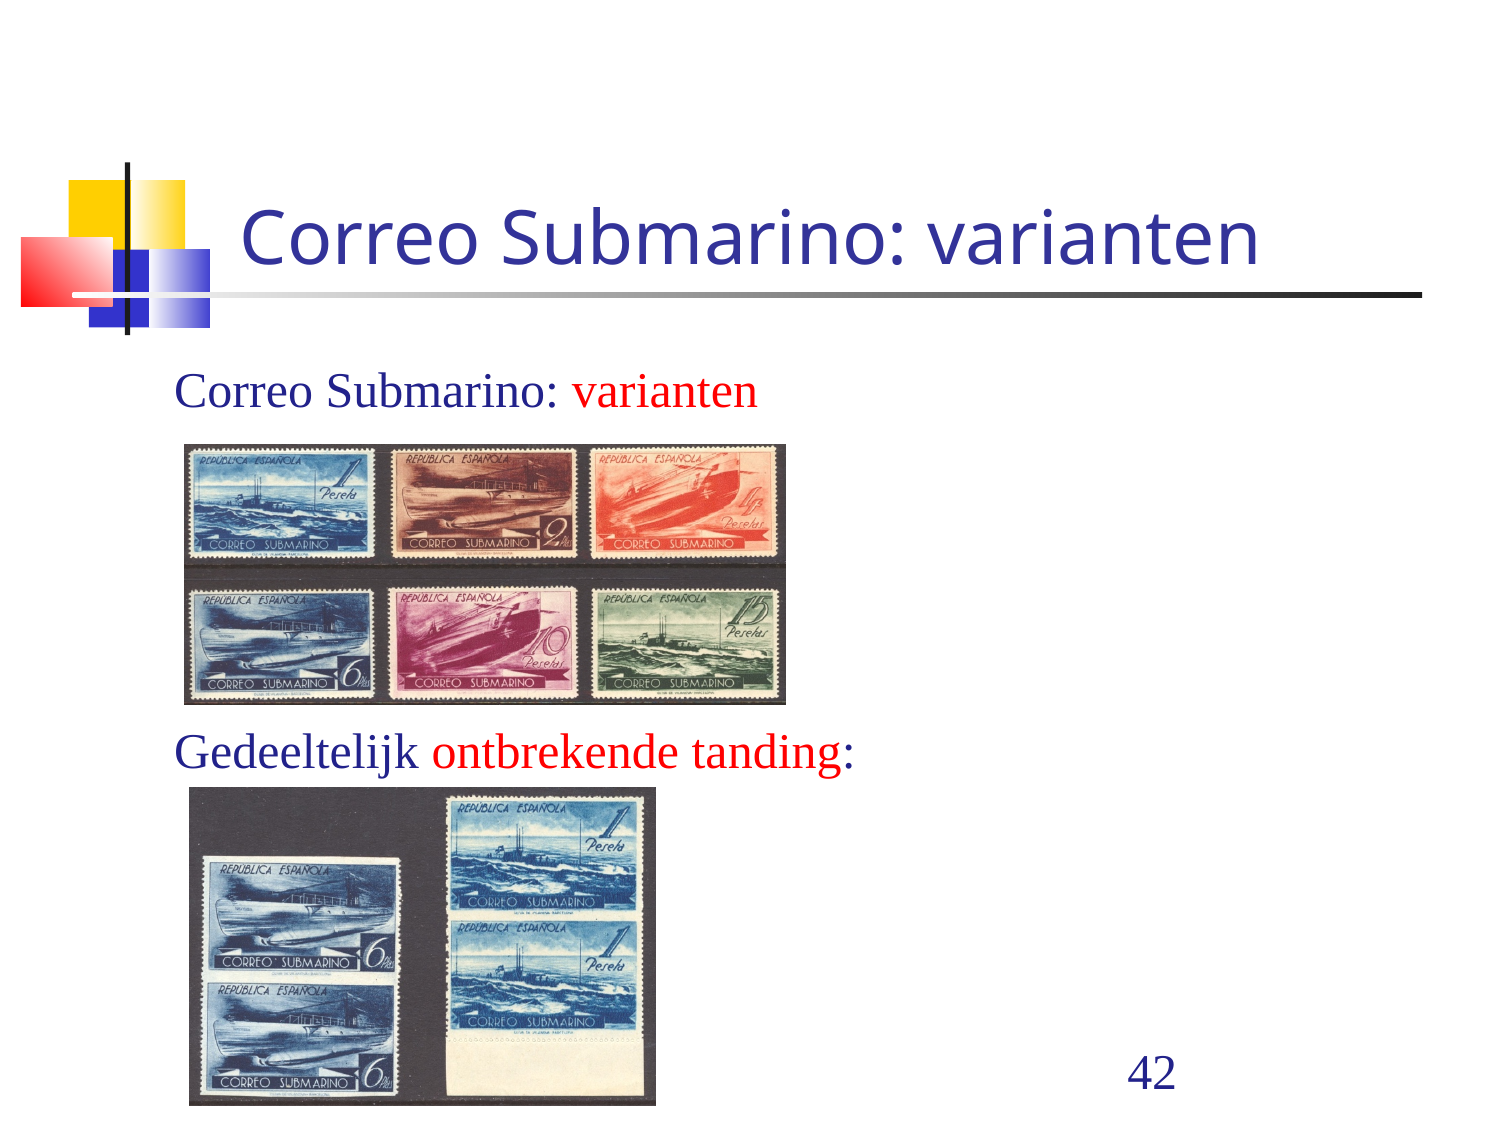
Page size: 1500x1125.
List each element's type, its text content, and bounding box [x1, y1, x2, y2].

picture [183, 444, 786, 705]
slide_number 42 [1112, 1032, 1421, 1108]
text_box Correo Submarino: varianten [159, 349, 1306, 425]
text_box Gedeeltelijk ontbrekende tanding: [159, 711, 1306, 786]
picture [189, 786, 656, 1107]
text_box Correo Submarino: varianten [224, 99, 1438, 288]
